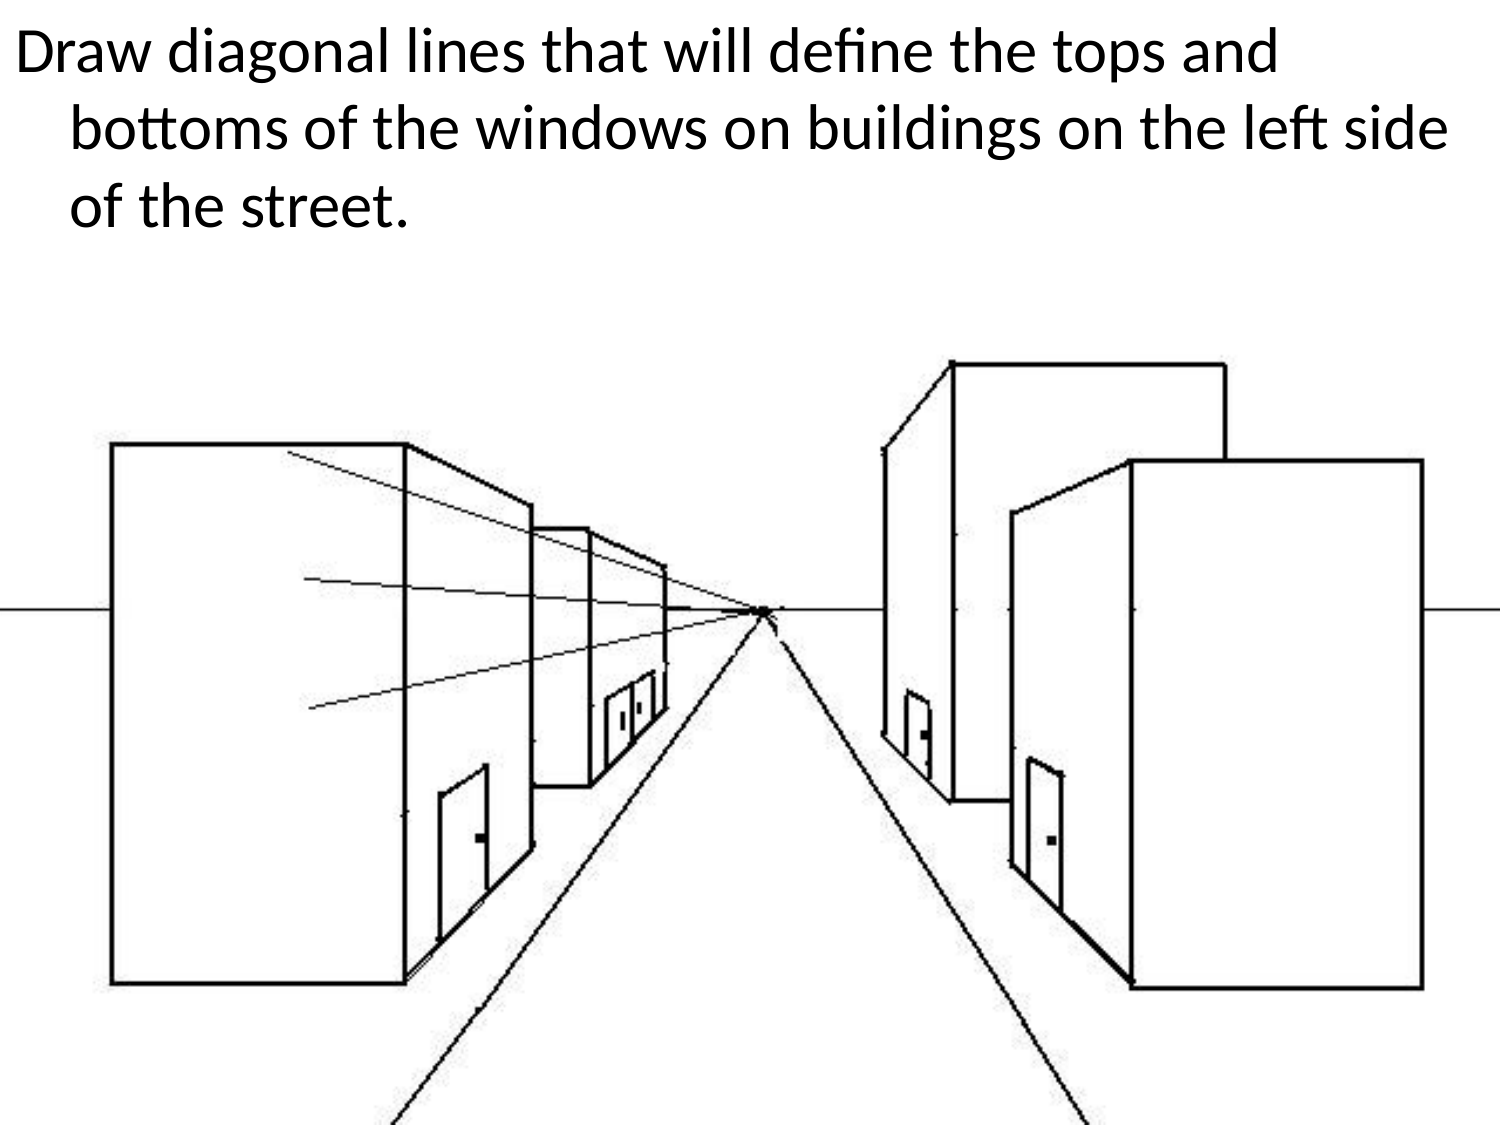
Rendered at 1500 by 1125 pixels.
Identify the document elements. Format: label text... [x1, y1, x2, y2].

picture [0, 187, 1500, 1125]
list Draw diagonal lines that will define the tops and bottoms of the windows on buildings on the left side of the street. [0, 0, 1500, 187]
